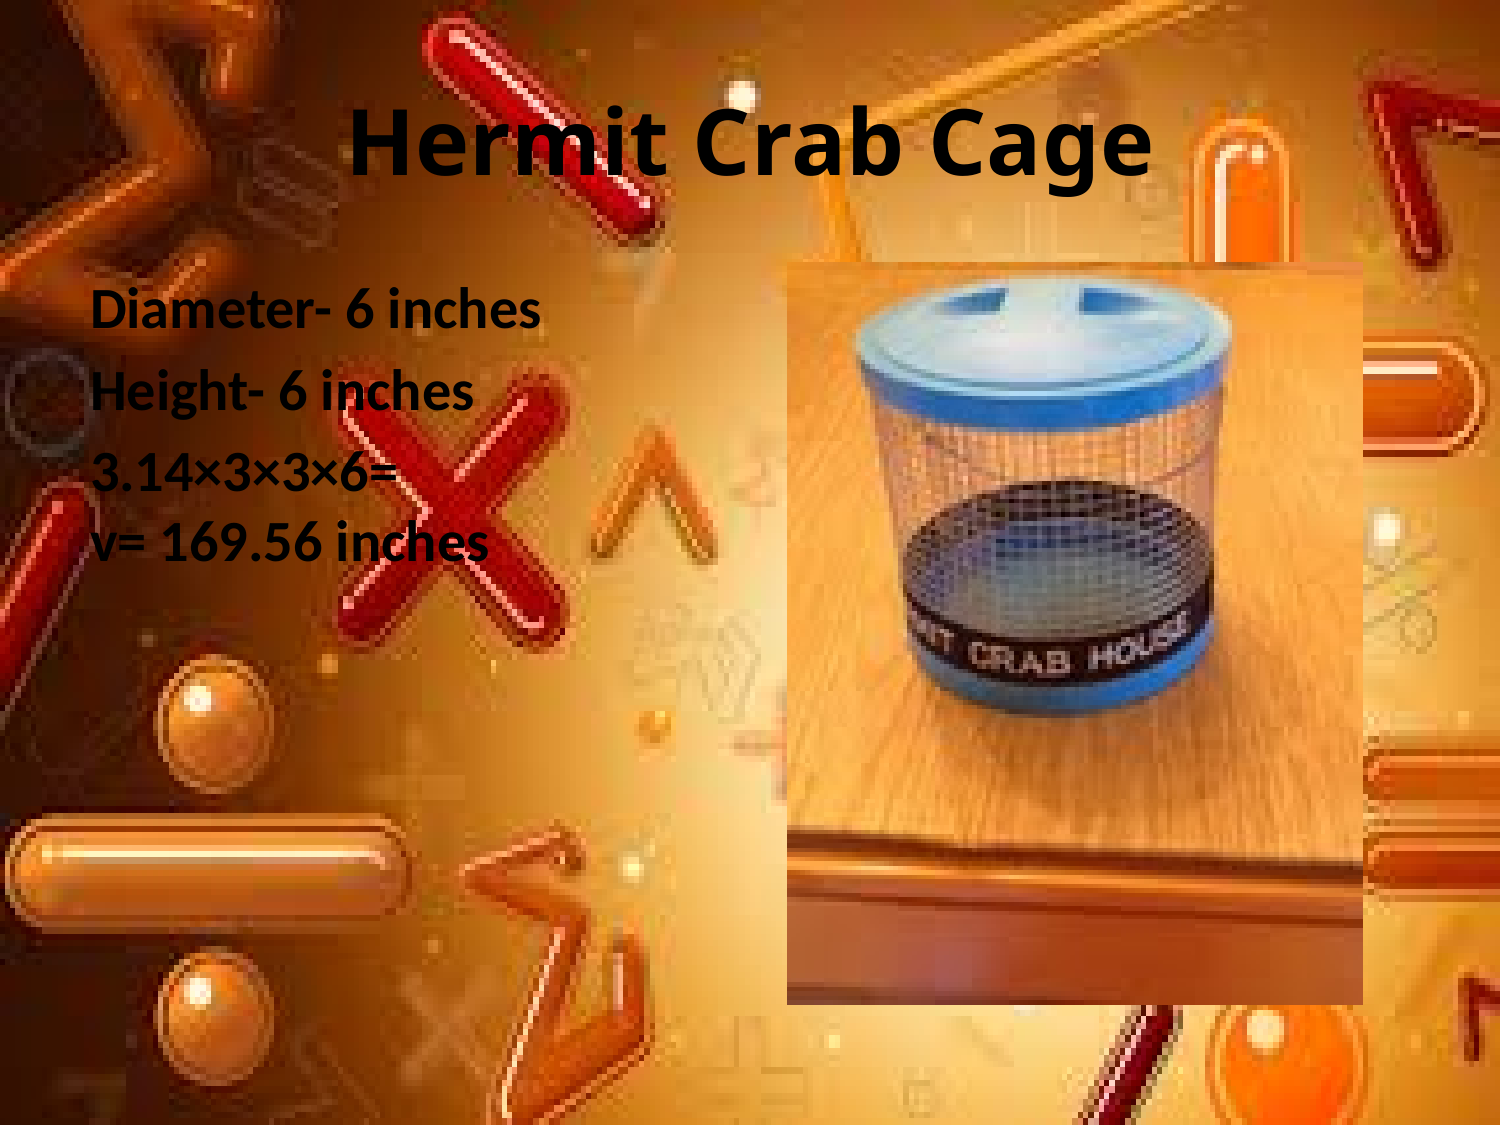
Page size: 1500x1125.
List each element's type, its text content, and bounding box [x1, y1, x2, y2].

title Hermit Crab Cage [75, 45, 1425, 233]
list Diameter- 6 inches Height- 6 inches 3.14×3×3×6= v= 169.56 inches [75, 262, 738, 1005]
picture [0, 0, 1500, 1125]
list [787, 262, 1363, 1006]
